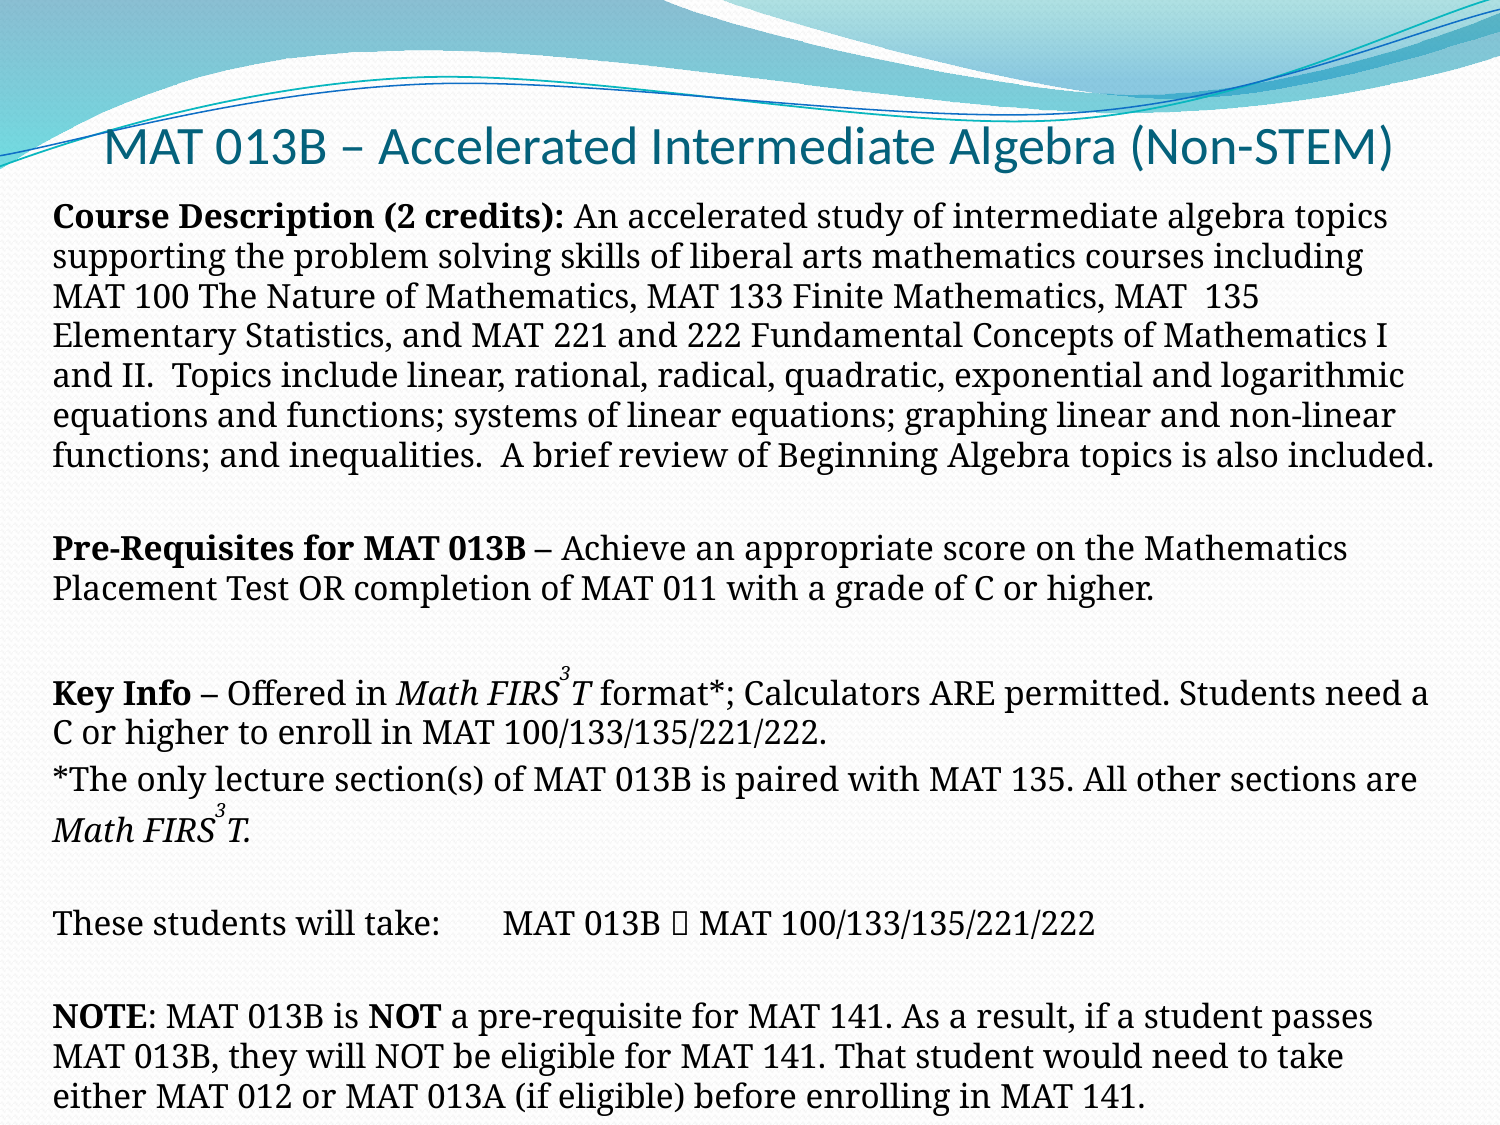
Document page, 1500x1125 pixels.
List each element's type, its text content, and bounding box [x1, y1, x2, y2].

list Course Description (2 credits): An accelerated study of intermediate algebra topics supporting the problem solving skills of liberal arts mathematics courses including MAT 100 The Nature of Mathematics, MAT 133 Finite Mathematics, MAT 135 Elementary Statistics, and MAT 221 and 222 Fundamental Concepts of Mathematics I and II. Topics include linear, rational, radical, quadratic, exponential and logarithmic equations and functions; systems of linear equations; graphing linear and non-linear functions; and inequalities. A brief review of Beginning Algebra topics is also included. Pre-Requisites for MAT 013B – Achieve an appropriate score on the Mathematics Placement Test OR completion of MAT 011 with a grade of C or higher. Key Info – Offered in Math FIRS3T format*; Calculators ARE permitted. Students need a C or higher to enroll in MAT 100/133/135/221/222. *The only lecture section(s) of MAT 013B is paired with MAT 135. All other sections are Math FIRS3T. These students will take: MAT 013B  MAT 100/133/135/221/222 NOTE: MAT 013B is NOT a pre-requisite for MAT 141. As a result, if a student passes MAT 013B, they will NOT be eligible for MAT 141. That student would need to take either MAT 012 or MAT 013A (if eligible) before enrolling in MAT 141. [37, 187, 1463, 1125]
title MAT 013B – Accelerated Intermediate Algebra (Non-STEM) [75, 87, 1425, 175]
